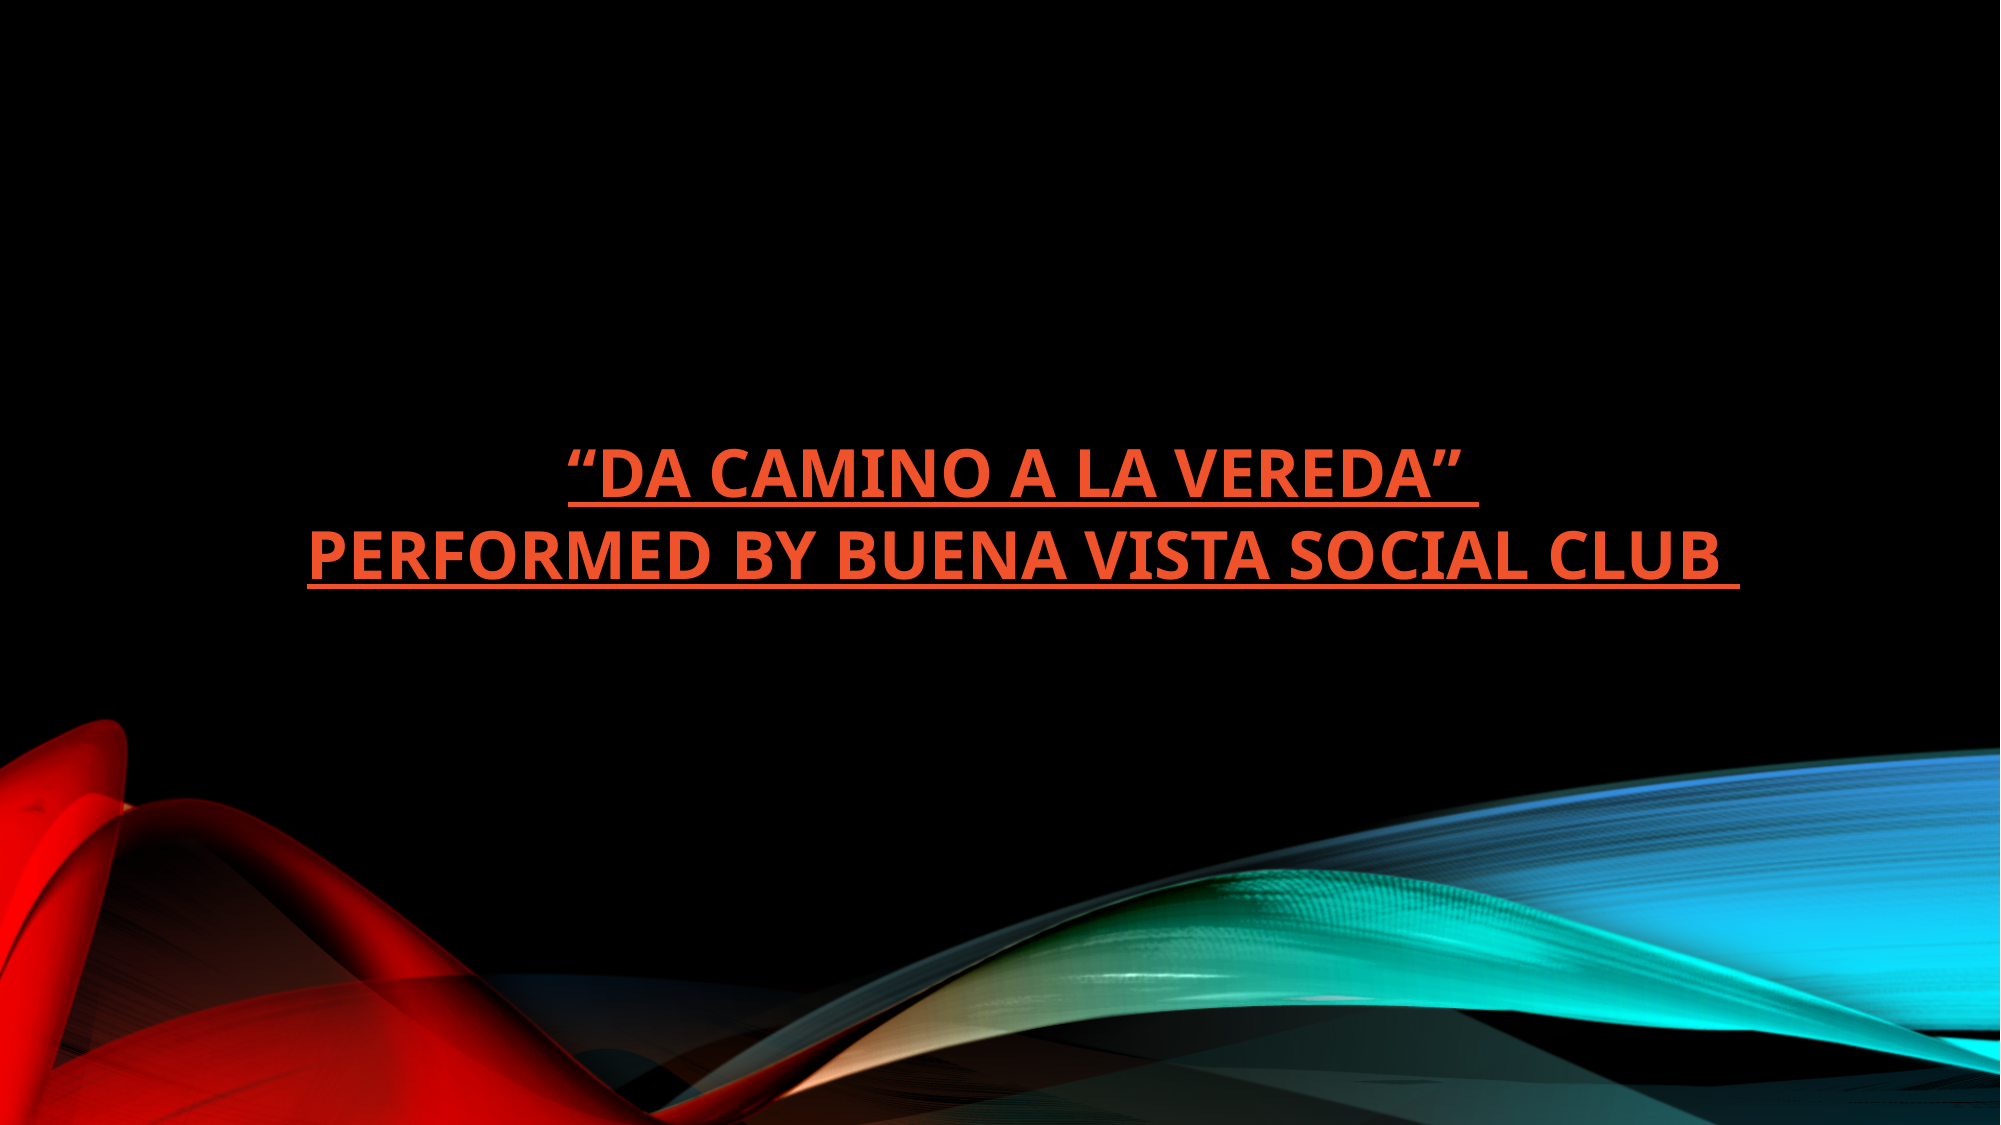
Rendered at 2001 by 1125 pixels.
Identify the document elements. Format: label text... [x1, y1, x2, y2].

picture [0, 717, 2000, 1125]
title “da camino a la vereda” performed by Buena vista social club [136, 284, 1911, 744]
